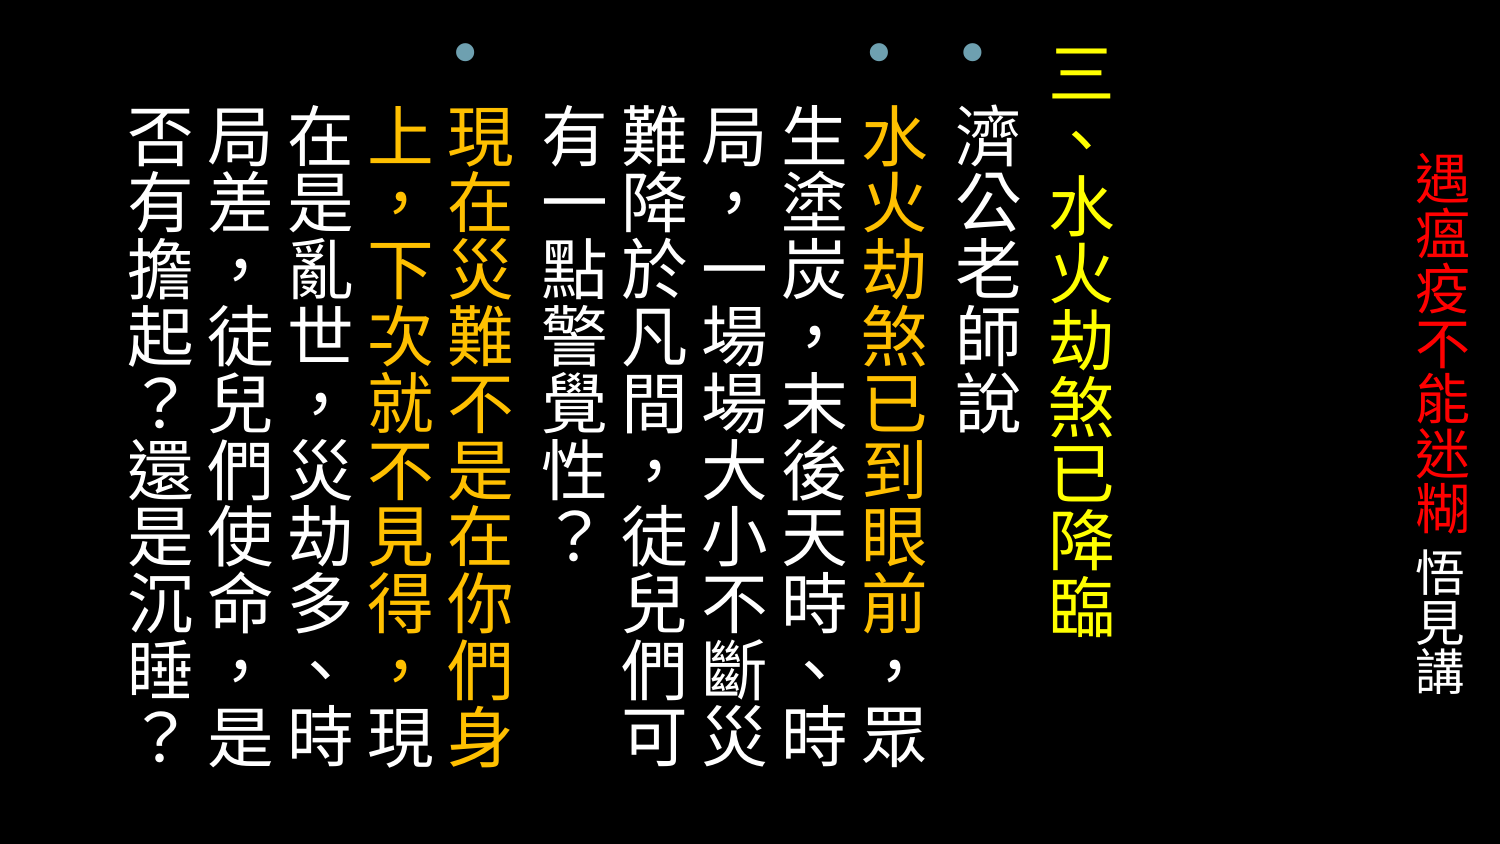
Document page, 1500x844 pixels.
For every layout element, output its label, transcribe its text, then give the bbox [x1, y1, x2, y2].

list 三、水火劫煞已降臨 濟公老師說 水火劫煞已到眼前，眾生塗炭，末後天時、時局，一場場大小不斷災難降於凡間，徒兒們可有一點警覺性？ 現在災難不是在你們身上，下次就不見得，現在是亂世，災劫多、時局差，徒兒們使命，是否有擔起？還是沉睡？ [17, 18, 1388, 825]
title 遇瘟疫不能迷糊 悟見講 [1399, 23, 1483, 825]
